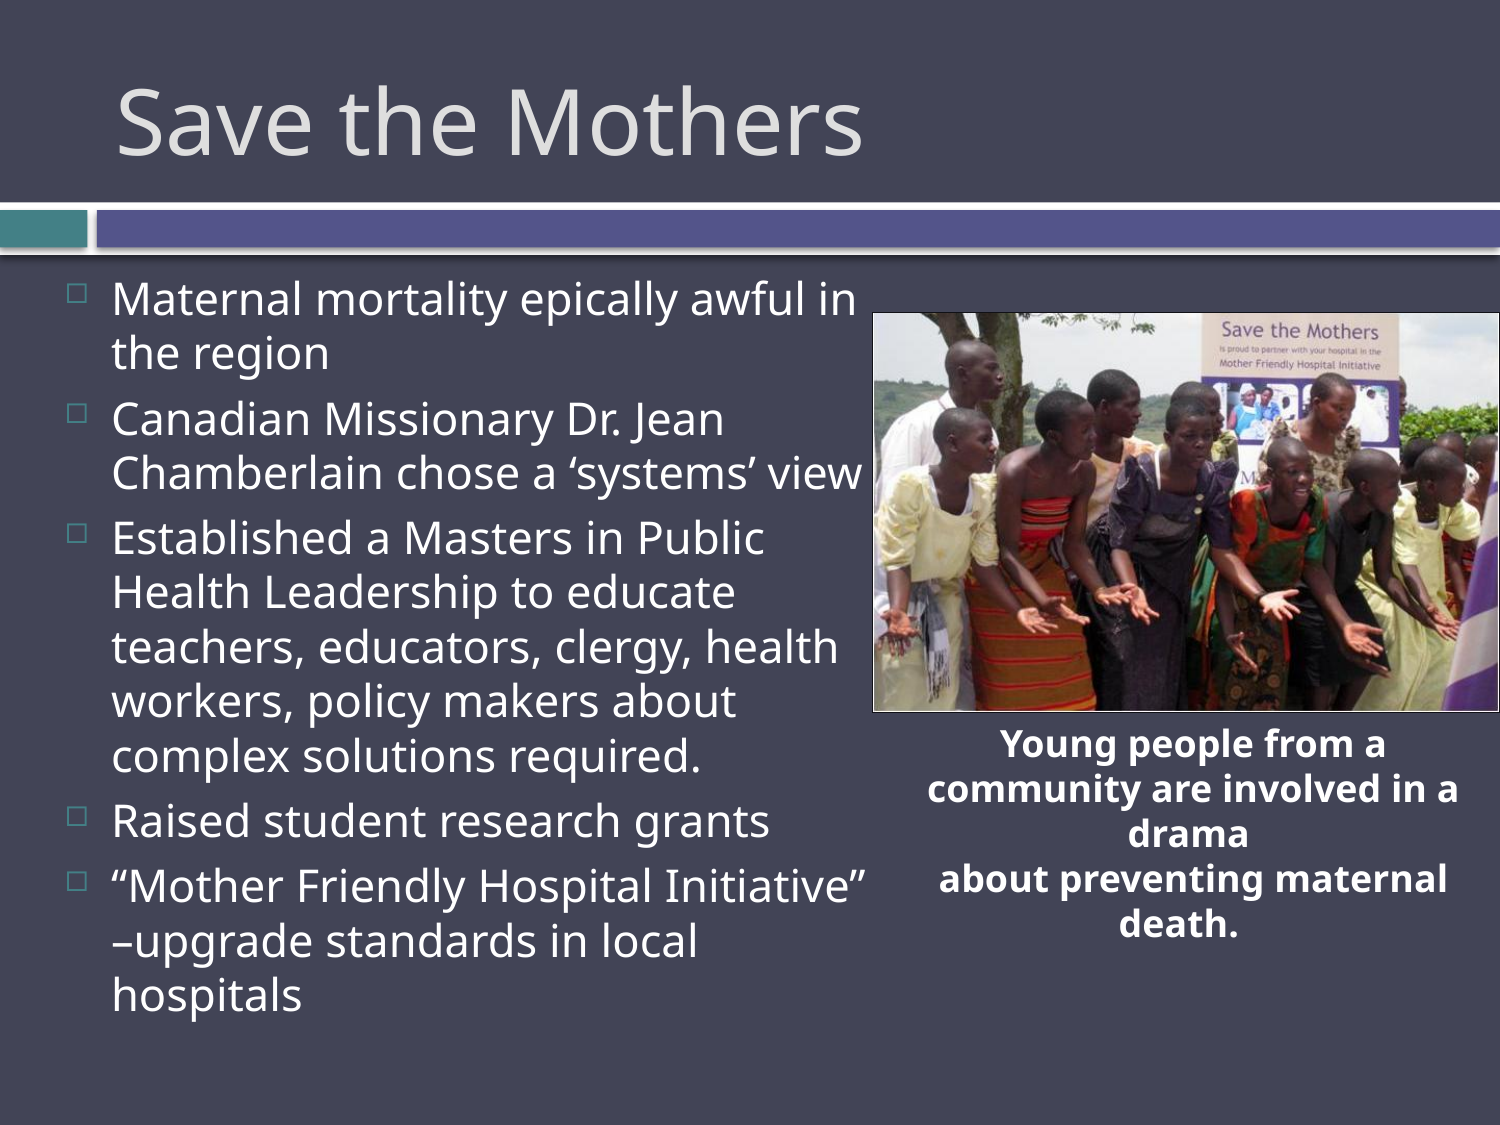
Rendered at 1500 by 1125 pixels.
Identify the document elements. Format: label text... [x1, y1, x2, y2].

picture [872, 312, 1500, 713]
title Save the Mothers [100, 37, 1438, 200]
text_box Young people from a community are involved in a drama about preventing maternal death. [887, 722, 1500, 953]
list Maternal mortality epically awful in the region Canadian Missionary Dr. Jean Chamberlain chose a ‘systems’ view Established a Masters in Public Health Leadership to educate teachers, educators, clergy, health workers, policy makers about complex solutions required. Raised student research grants “Mother Friendly Hospital Initiative” –upgrade standards in local hospitals [50, 262, 888, 1088]
